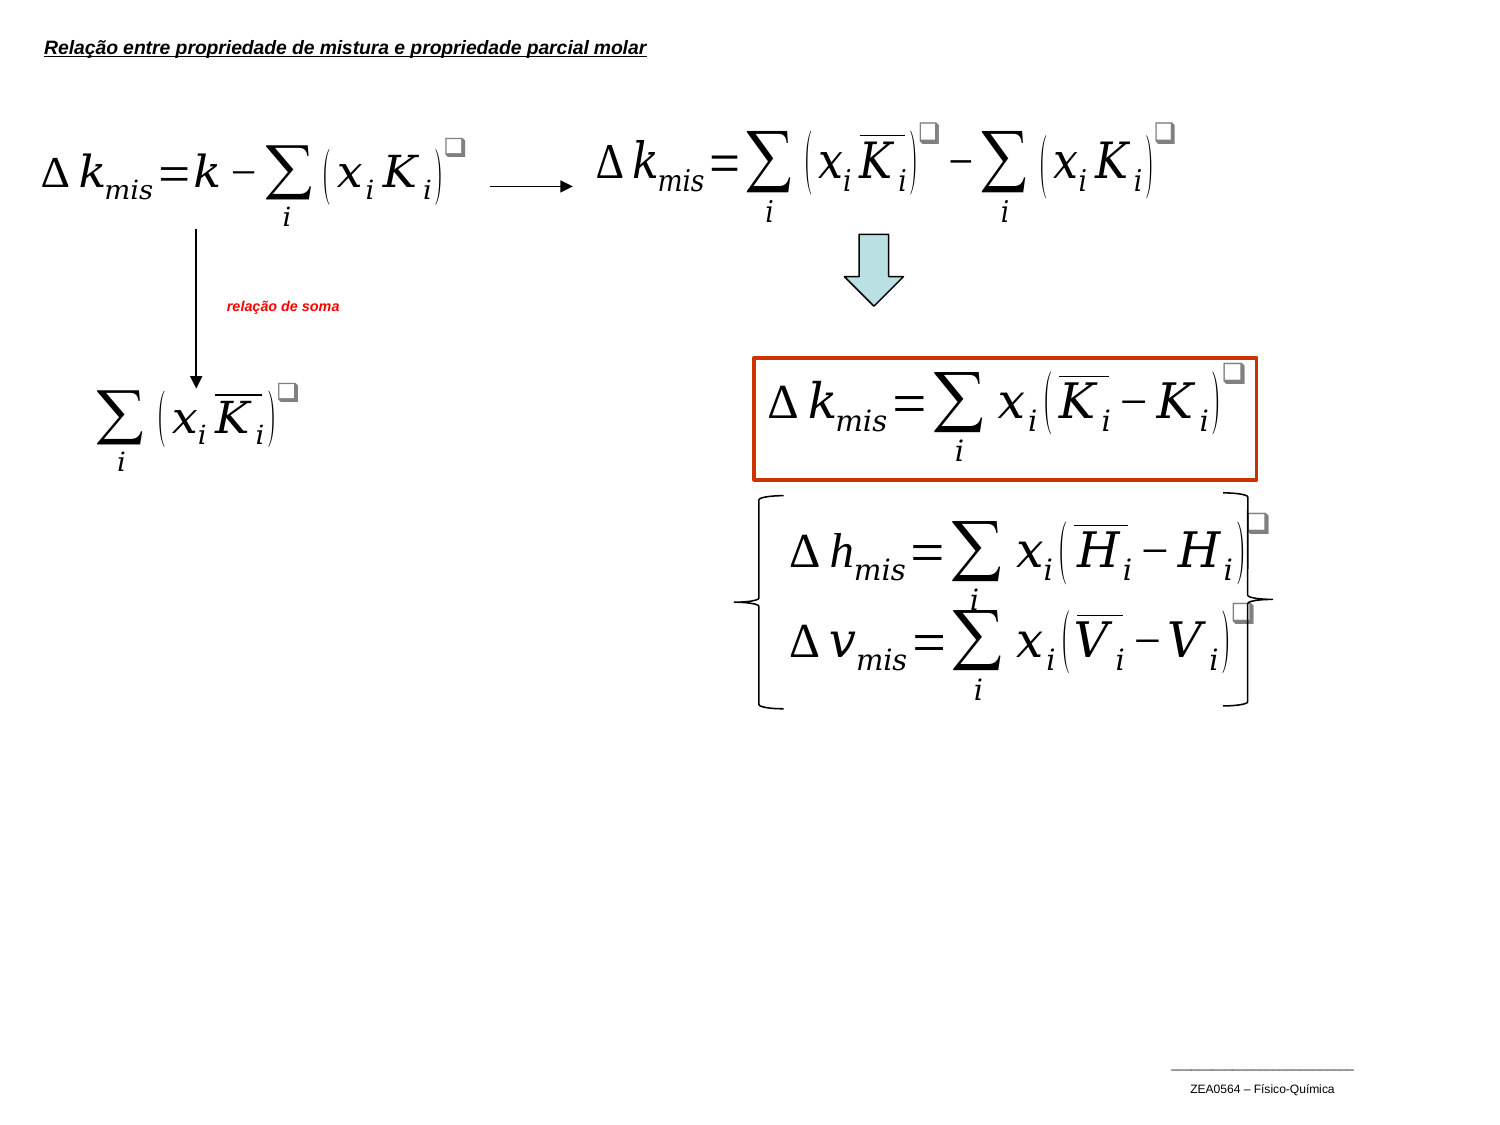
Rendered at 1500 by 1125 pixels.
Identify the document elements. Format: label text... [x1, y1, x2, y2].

footer ___________________________ ZEA0564 – Físico-Química [1024, 1046, 1500, 1125]
text_box [844, 238, 904, 307]
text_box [489, 118, 1178, 230]
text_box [754, 357, 1257, 481]
text_box Relação entre propriedade de mistura e propriedade parcial molar [29, 23, 1306, 79]
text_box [93, 228, 473, 478]
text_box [734, 492, 1273, 709]
